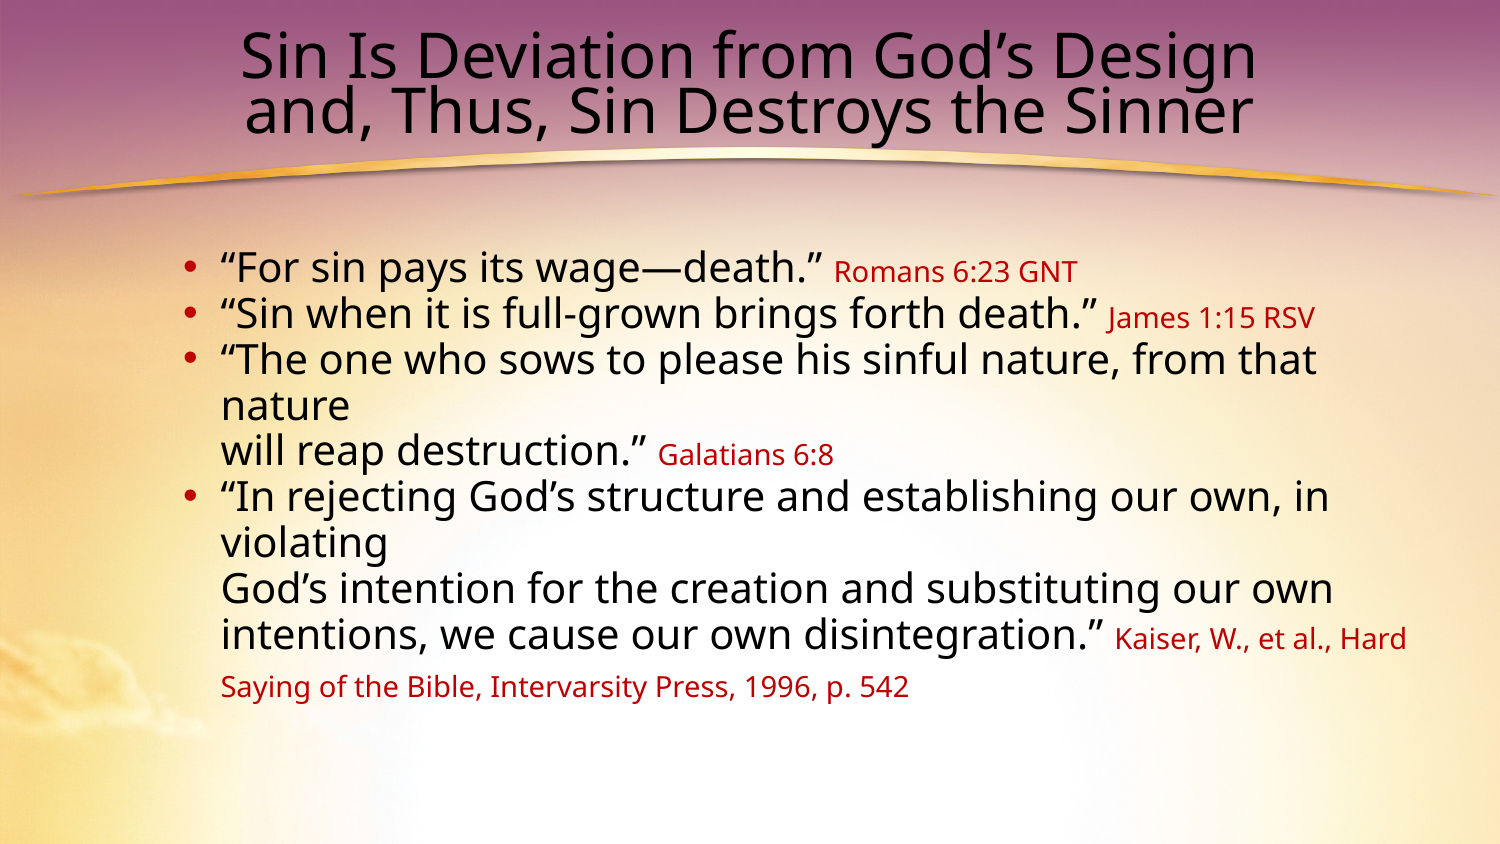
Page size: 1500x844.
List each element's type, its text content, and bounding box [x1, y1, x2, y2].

picture [0, 0, 1500, 844]
title Sin Is Deviation from God’s Design and, Thus, Sin Destroys the Sinner [75, 27, 1425, 155]
list “For sin pays its wage—death.” Romans 6:23 GNT “Sin when it is full-grown brings forth death.” James 1:15 RSV “The one who sows to please his sinful nature, from that nature will reap destruction.” Galatians 6:8 “In rejecting God’s structure and establishing our own, in violating God’s intention for the creation and substituting our own intentions, we cause our own disintegration.” Kaiser, W., et al., Hard Saying of the Bible, Intervarsity Press, 1996, p. 542 [168, 237, 1425, 774]
